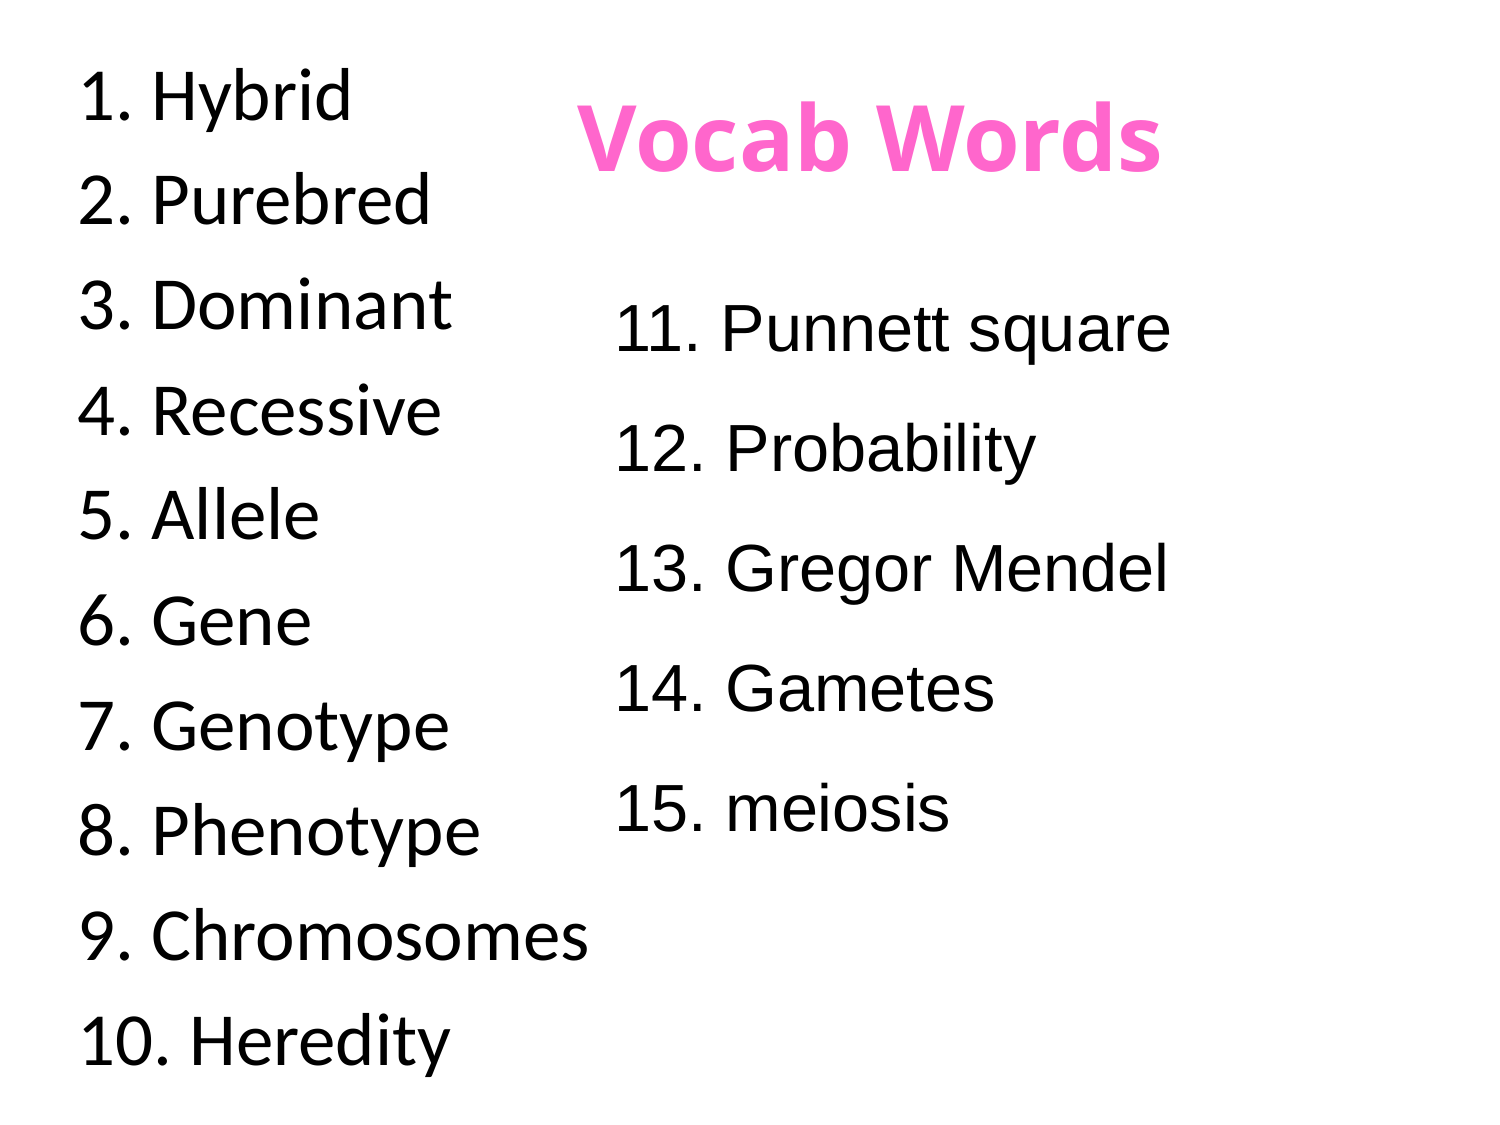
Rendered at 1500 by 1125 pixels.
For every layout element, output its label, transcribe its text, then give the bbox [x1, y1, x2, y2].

list 1. Hybrid 2. Purebred 3. Dominant 4. Recessive 5. Allele 6. Gene 7. Genotype 8. Phenotype 9. Chromosomes 10. Heredity [62, 37, 738, 1088]
title Vocab Words [738, 44, 1426, 226]
text_box 11. Punnett square 12. Probability 13. Gregor Mendel 14. Gametes 15. meiosis [600, 237, 1313, 852]
